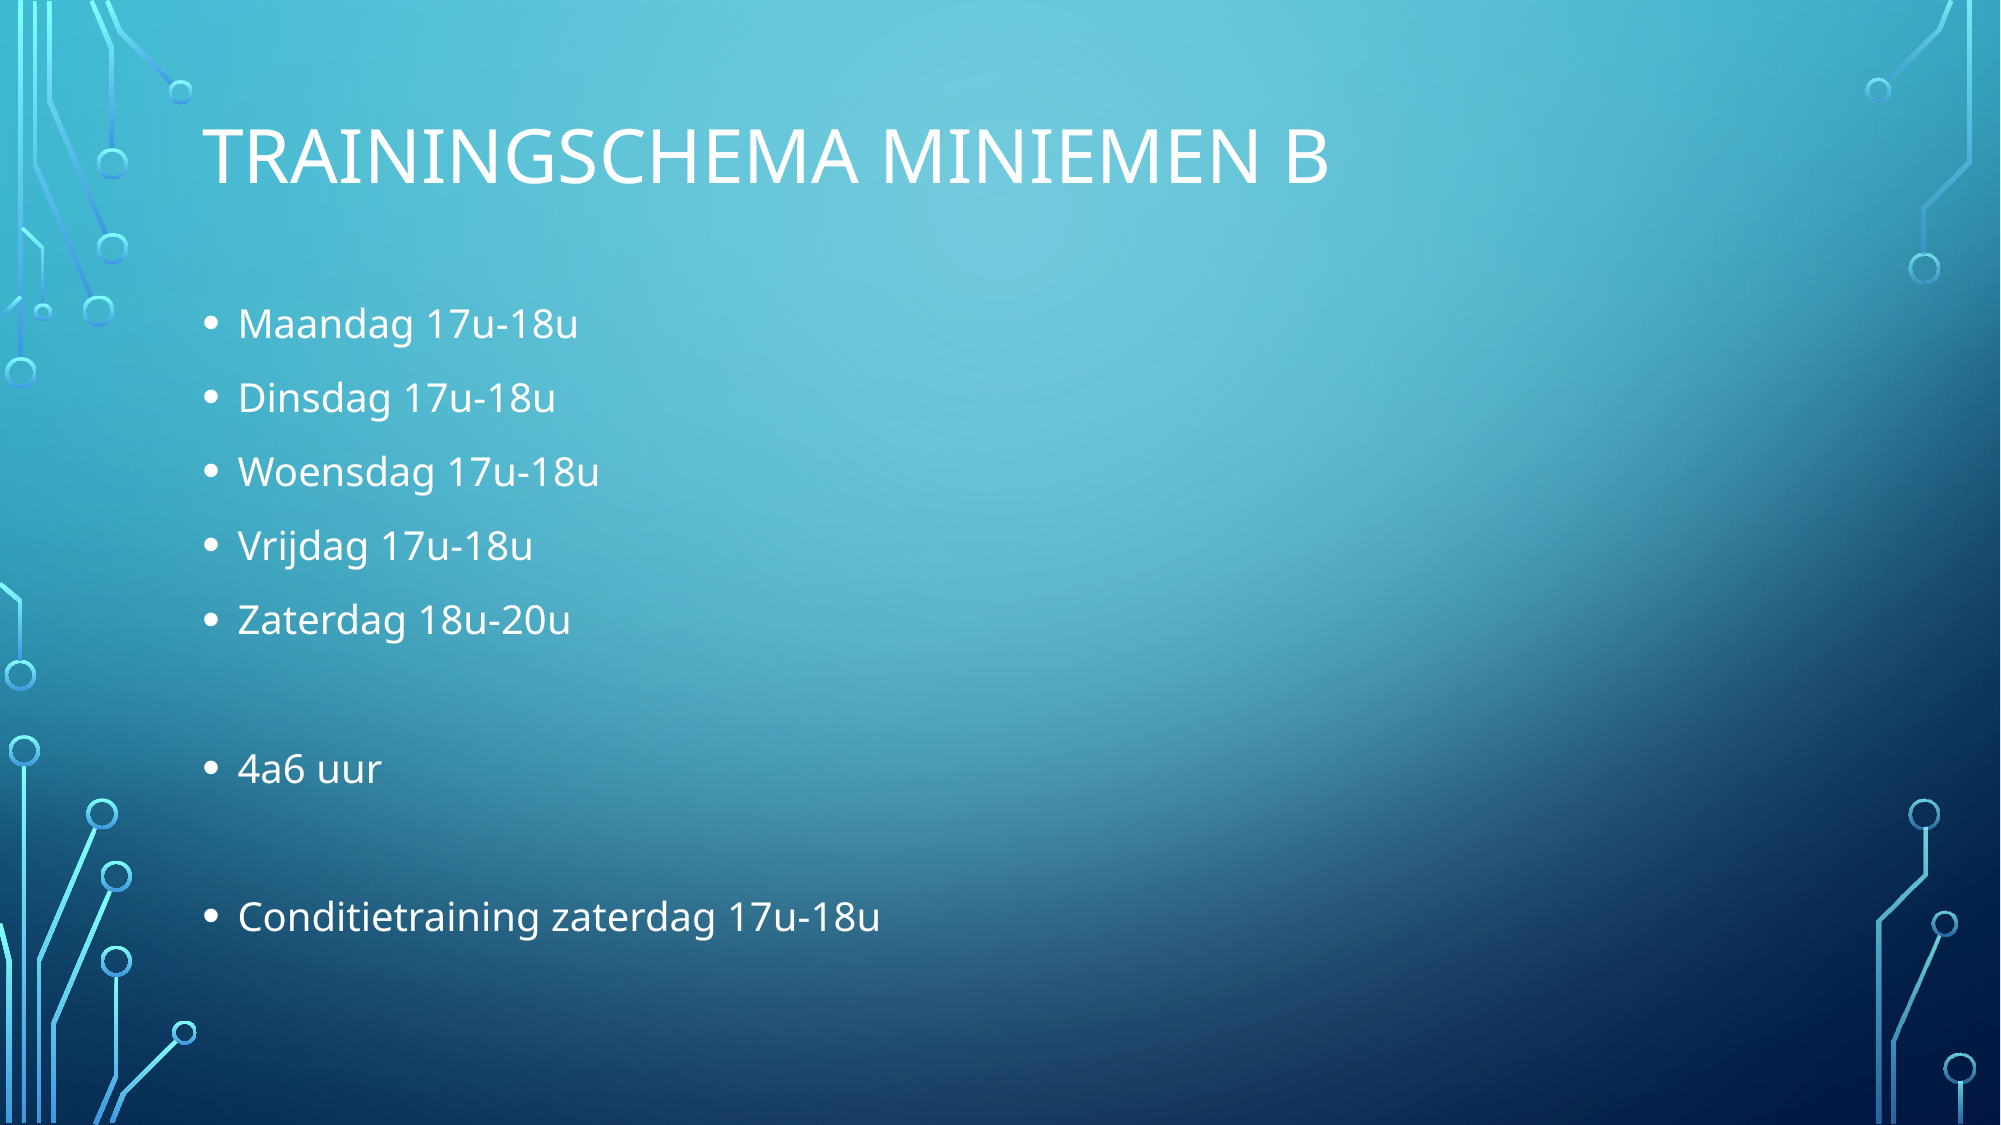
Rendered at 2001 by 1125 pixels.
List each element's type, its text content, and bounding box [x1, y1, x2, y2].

list Maandag 17u-18u Dinsdag 17u-18u Woensdag 17u-18u Vrijdag 17u-18u Zaterdag 18u-20u 4a6 uur Conditietraining zaterdag 17u-18u [187, 280, 1813, 950]
title Trainingschema Miniemen B [187, 38, 1813, 280]
